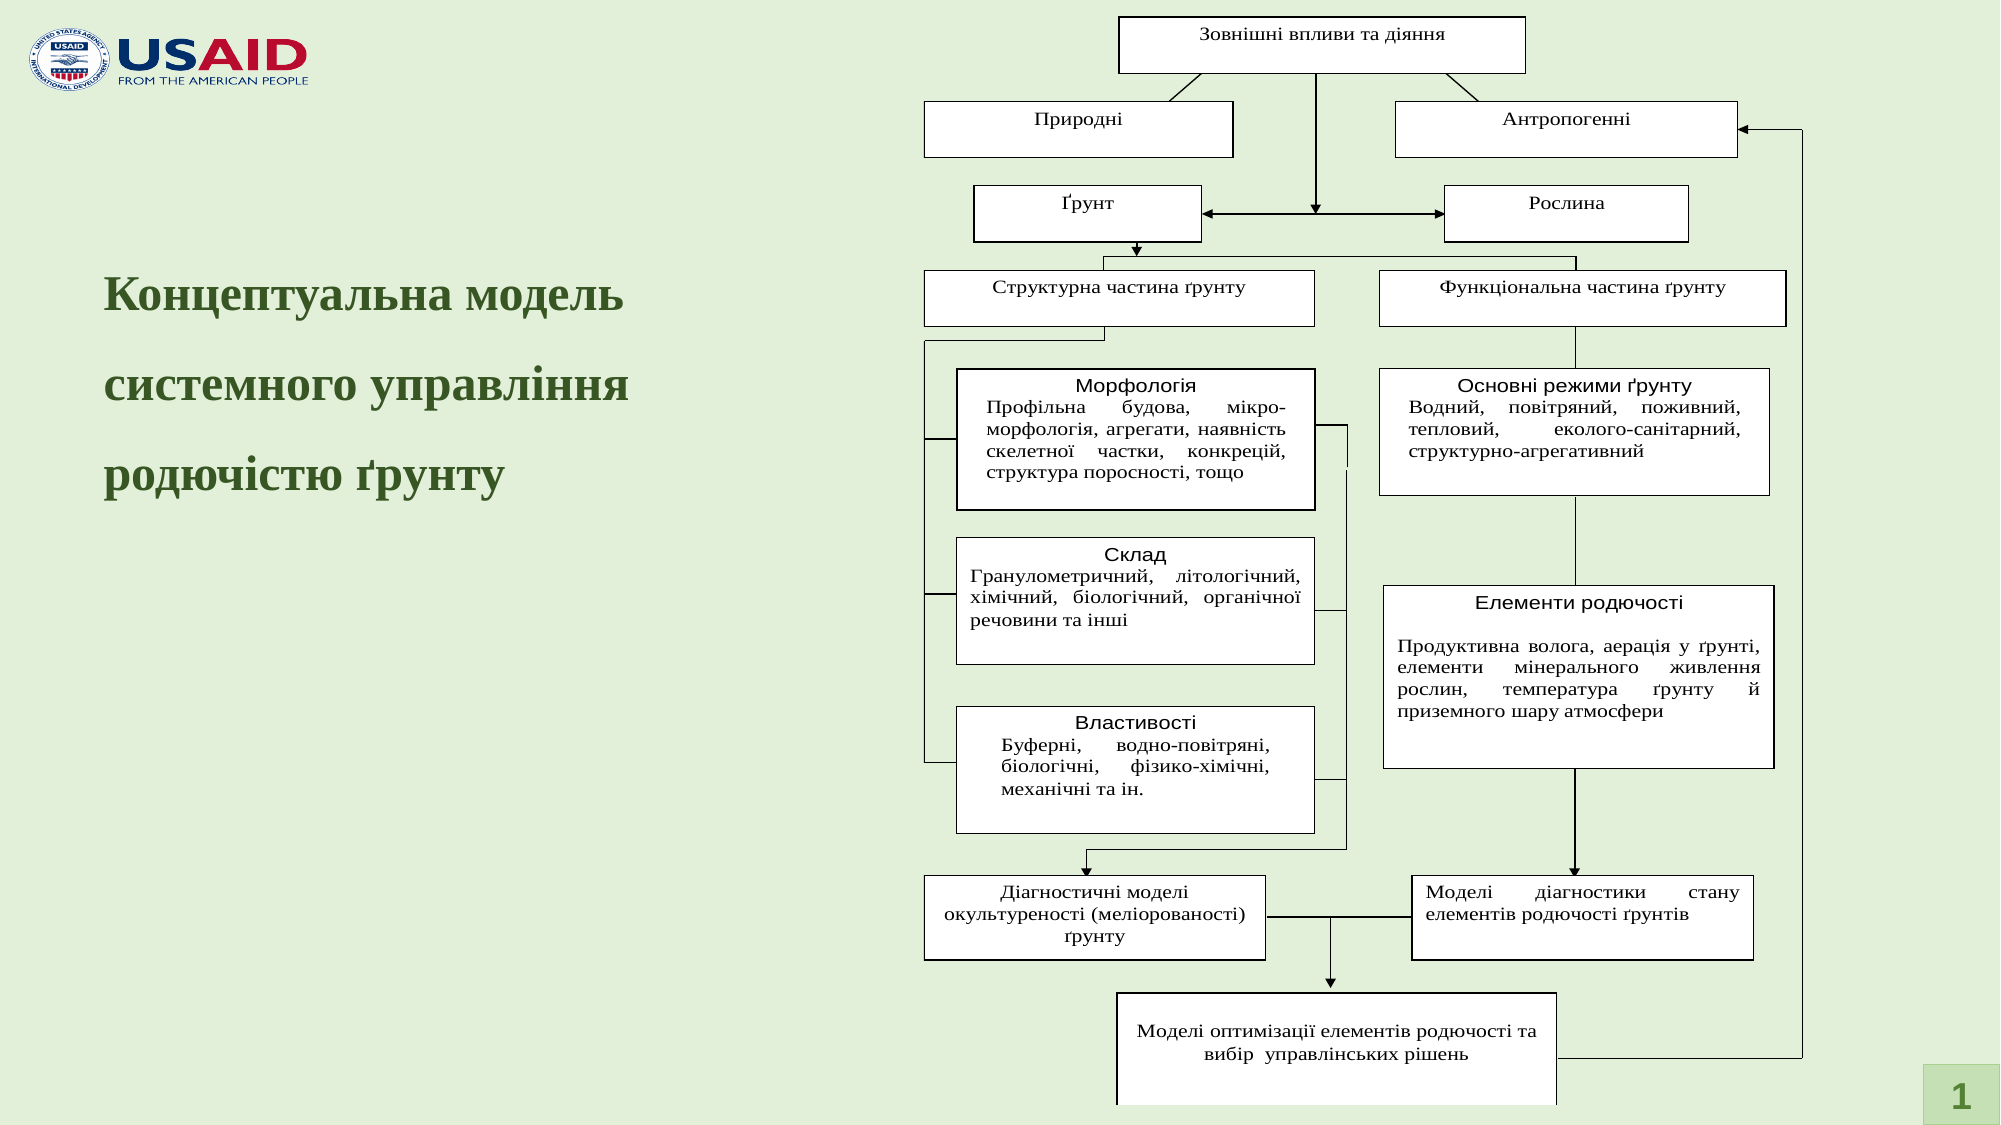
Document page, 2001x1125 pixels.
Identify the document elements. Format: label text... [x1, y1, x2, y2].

text_box 1 [1923, 1064, 2000, 1125]
text_box Концептуальна модель системного управління родючістю ґрунту [88, 222, 815, 508]
picture [0, 7, 346, 116]
picture [923, 0, 1846, 1105]
